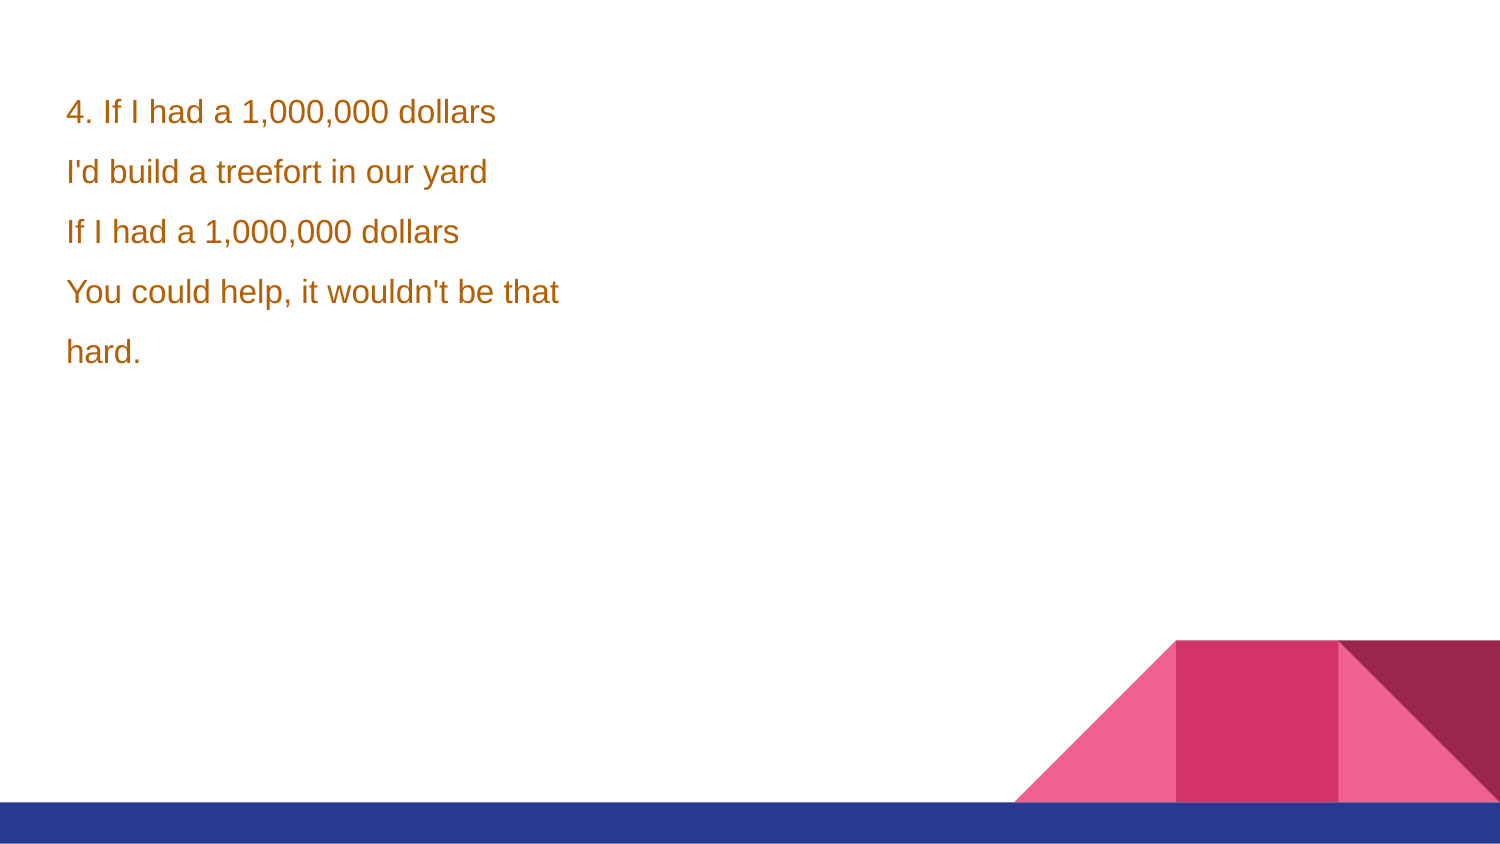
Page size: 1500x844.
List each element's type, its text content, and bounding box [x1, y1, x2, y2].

list 4. If I had a 1,000,000 dollars I'd build a treefort in our yard If I had a 1,000,000 dollars You could help, it wouldn't be that hard. [51, 55, 652, 321]
